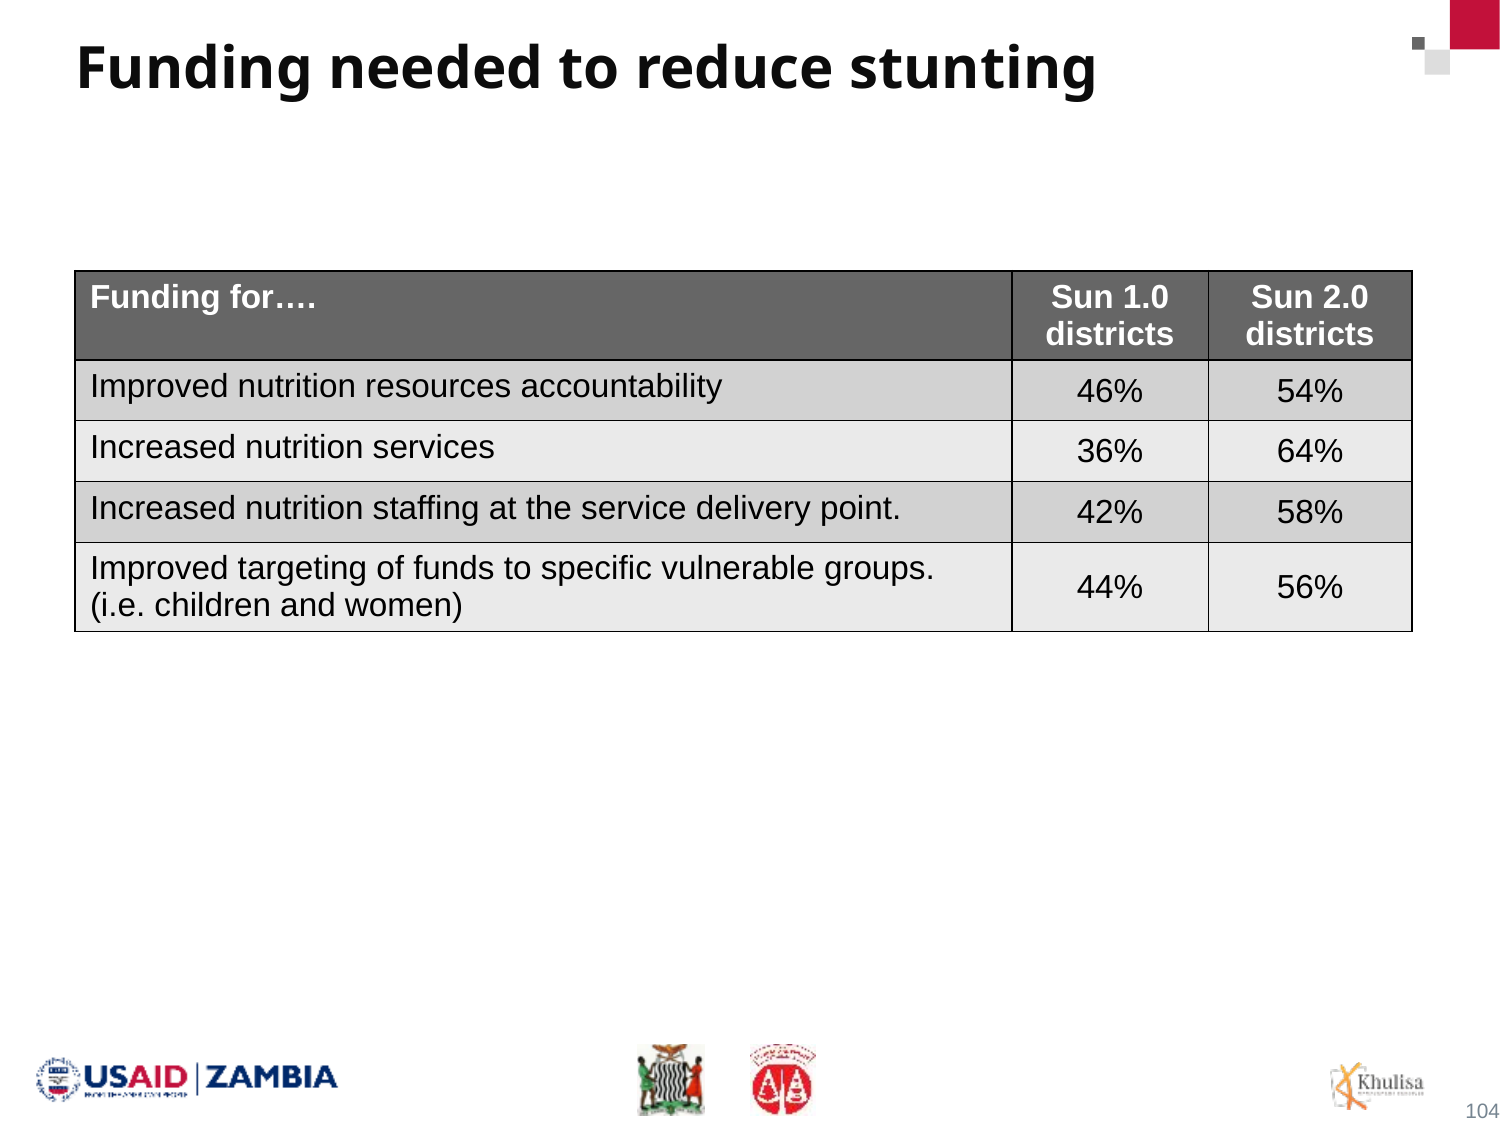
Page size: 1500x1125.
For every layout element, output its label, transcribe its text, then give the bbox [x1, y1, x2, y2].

table_cell 56% [1209, 543, 1411, 631]
table_header Sun 1.0 districts [1013, 272, 1208, 359]
table_cell Improved nutrition resources accountability [76, 361, 1011, 420]
table_cell 58% [1209, 482, 1411, 542]
table_cell 36% [1013, 421, 1208, 481]
picture [637, 1044, 705, 1116]
table_header Funding for…. [76, 272, 1011, 359]
slide_number 104 [1449, 1078, 1500, 1123]
table_cell 42% [1013, 482, 1208, 542]
table_cell 54% [1209, 361, 1411, 420]
table_cell 46% [1013, 361, 1208, 420]
table_cell Improved targeting of funds to specific vulnerable groups. (i.e. children and women) [76, 543, 1011, 631]
table_cell 44% [1013, 543, 1208, 631]
table_cell 64% [1209, 421, 1411, 481]
picture [750, 1044, 816, 1116]
table_cell Increased nutrition staffing at the service delivery point. [76, 482, 1011, 542]
picture [24, 1050, 346, 1110]
title Funding needed to reduce stunting [75, 29, 1413, 148]
picture [1330, 1062, 1425, 1110]
table_header Sun 2.0 districts [1209, 272, 1411, 359]
table_cell Increased nutrition services [76, 421, 1011, 481]
